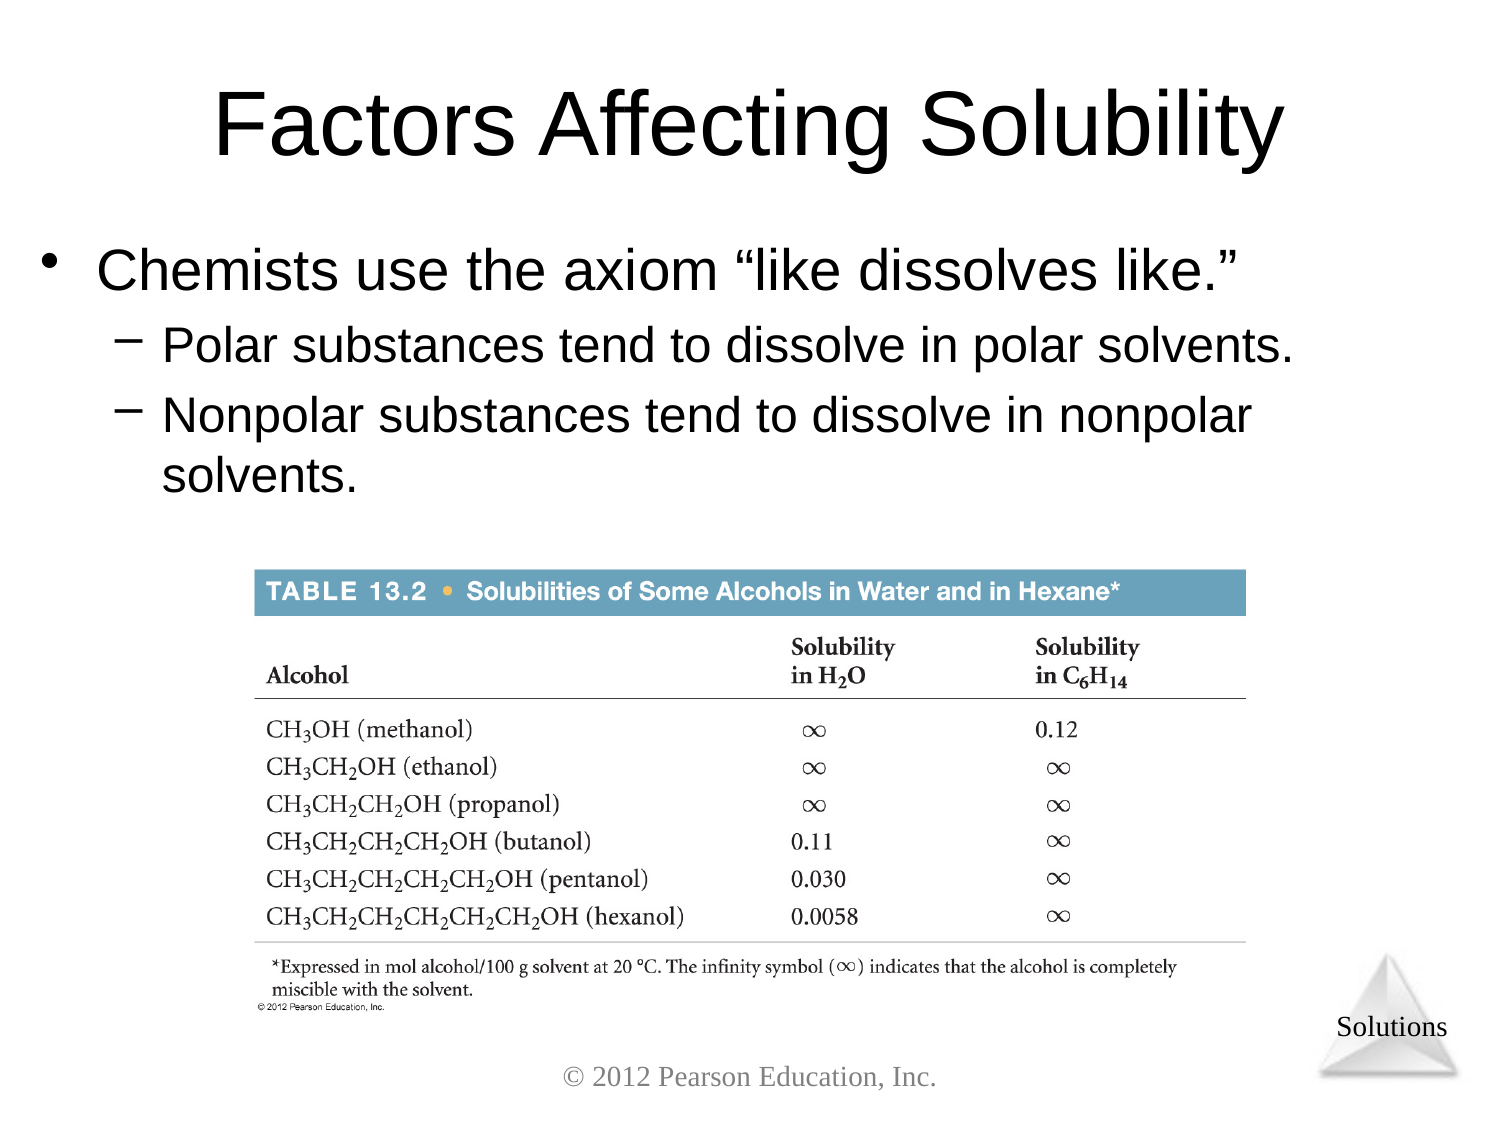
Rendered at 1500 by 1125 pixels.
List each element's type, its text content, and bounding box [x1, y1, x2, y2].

title Factors Affecting Solubility [112, 24, 1388, 213]
list Chemists use the axiom “like dissolves like.” Polar substances tend to dissolve in polar solvents. Nonpolar substances tend to dissolve in nonpolar solvents. [24, 224, 1426, 560]
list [0, 562, 1500, 1019]
text_box © 2012 Pearson Education, Inc. [362, 1027, 1138, 1100]
picture [1275, 1019, 1500, 1125]
